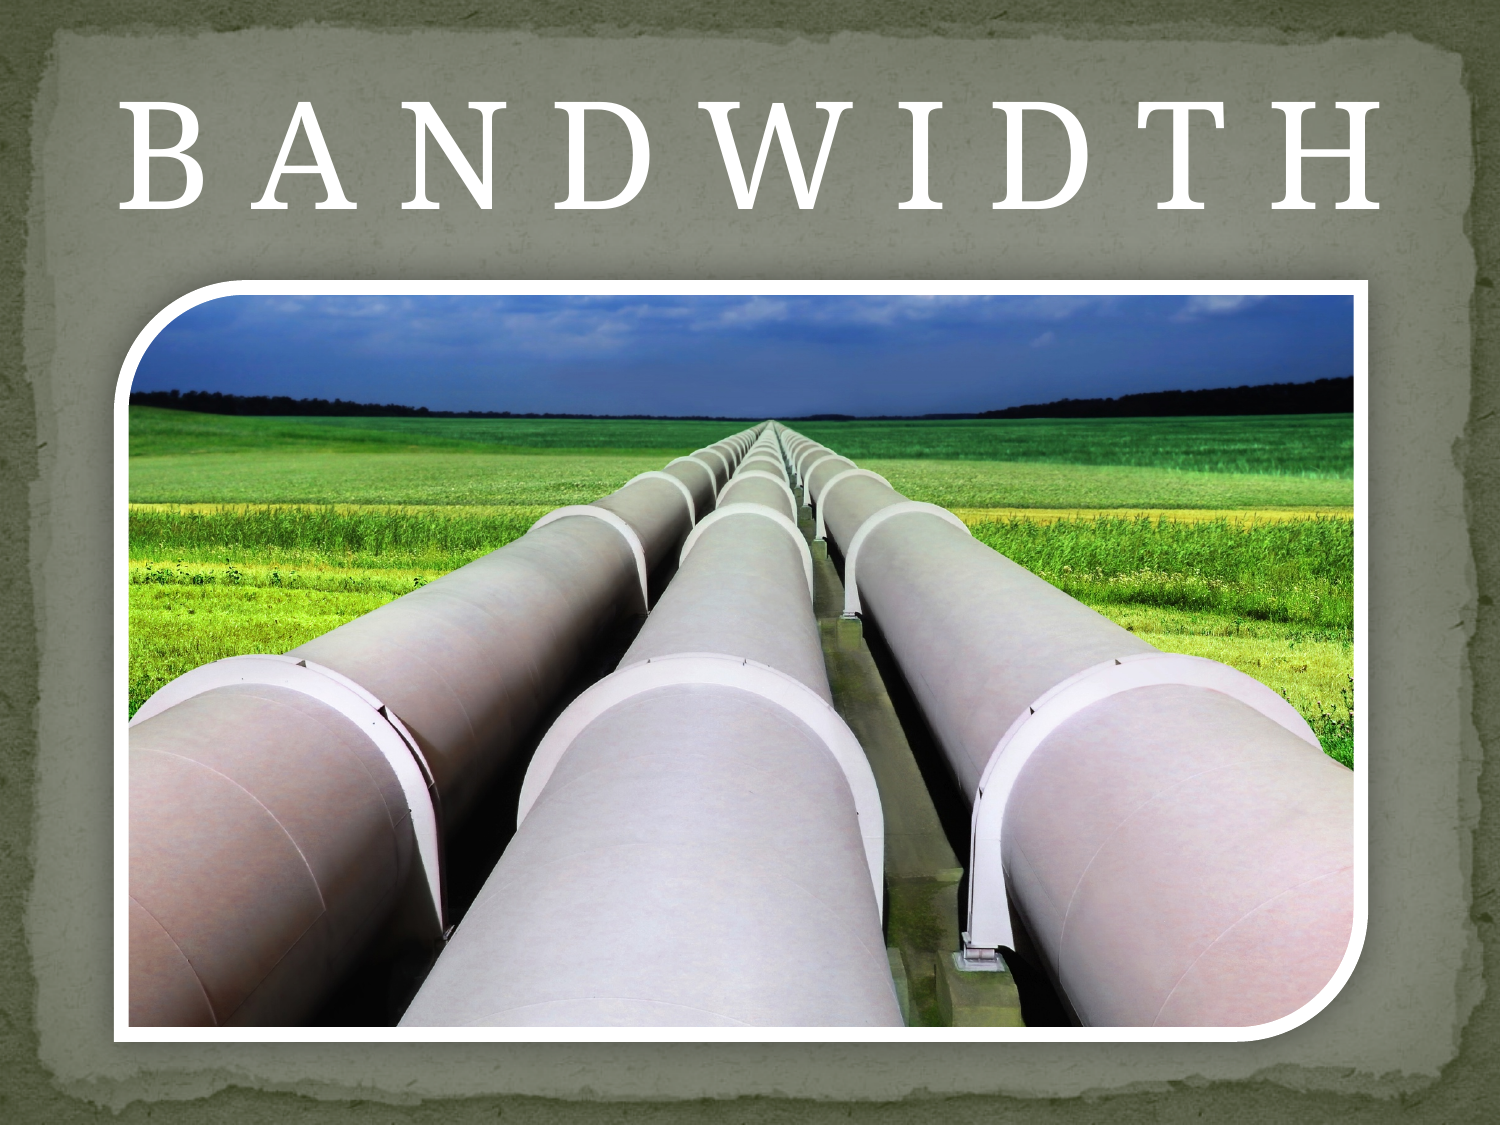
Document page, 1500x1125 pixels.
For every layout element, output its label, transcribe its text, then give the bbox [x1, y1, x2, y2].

picture [122, 288, 1360, 1034]
list B A N D W I D T H [75, 52, 1425, 288]
